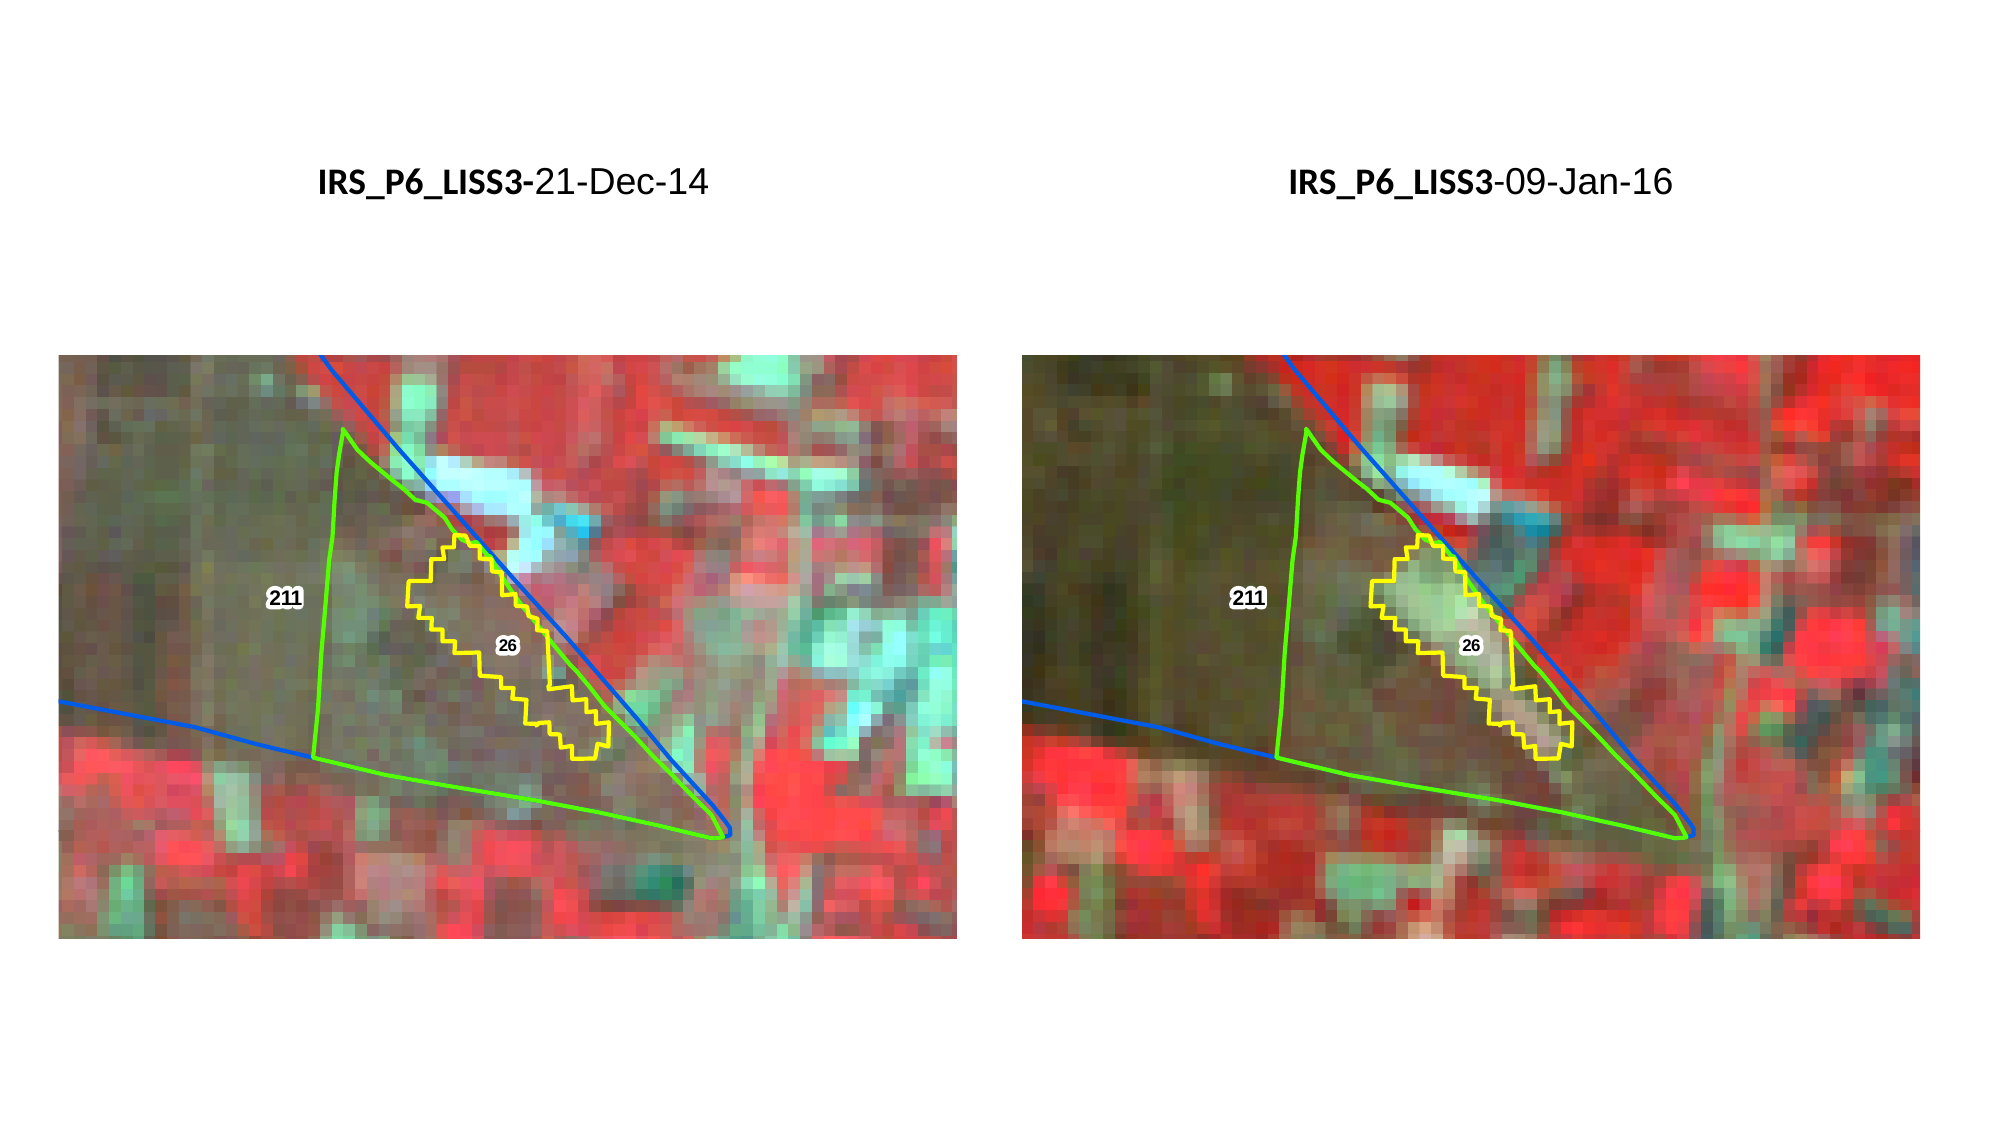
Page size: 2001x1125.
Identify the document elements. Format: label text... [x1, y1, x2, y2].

text_box IRS_P6_LISS3-09-Jan-16 [1273, 149, 1689, 210]
text_box IRS_P6_LISS3-21-Dec-14 [303, 149, 733, 210]
picture [58, 355, 957, 939]
picture [1021, 355, 1921, 939]
